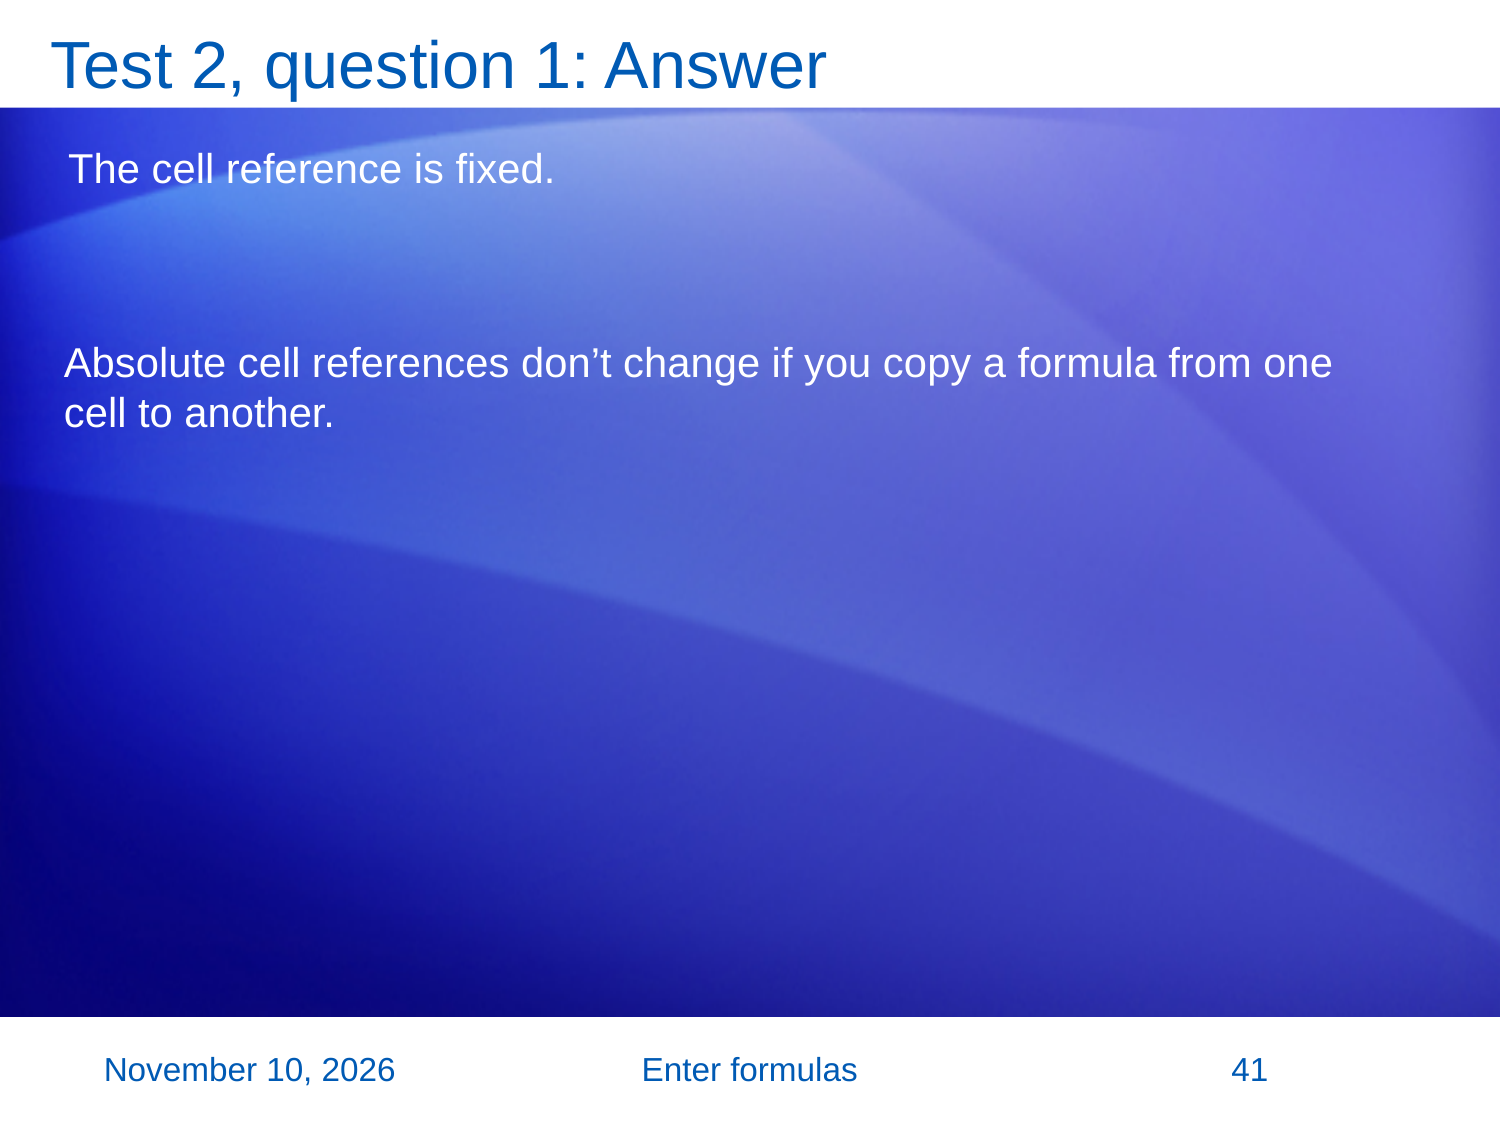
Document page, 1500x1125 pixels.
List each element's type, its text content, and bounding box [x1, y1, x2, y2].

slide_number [74, 1016, 426, 1096]
footer Enter formulas [445, 1016, 1055, 1096]
title Test 2, question 1: Answer [34, 11, 1386, 113]
list The cell reference is fixed. [52, 133, 1424, 250]
text_box Absolute cell references don’t change if you copy a formula from one cell to another. [49, 328, 1419, 521]
slide_number 41 [1074, 1016, 1426, 1096]
picture [0, 108, 1500, 1017]
